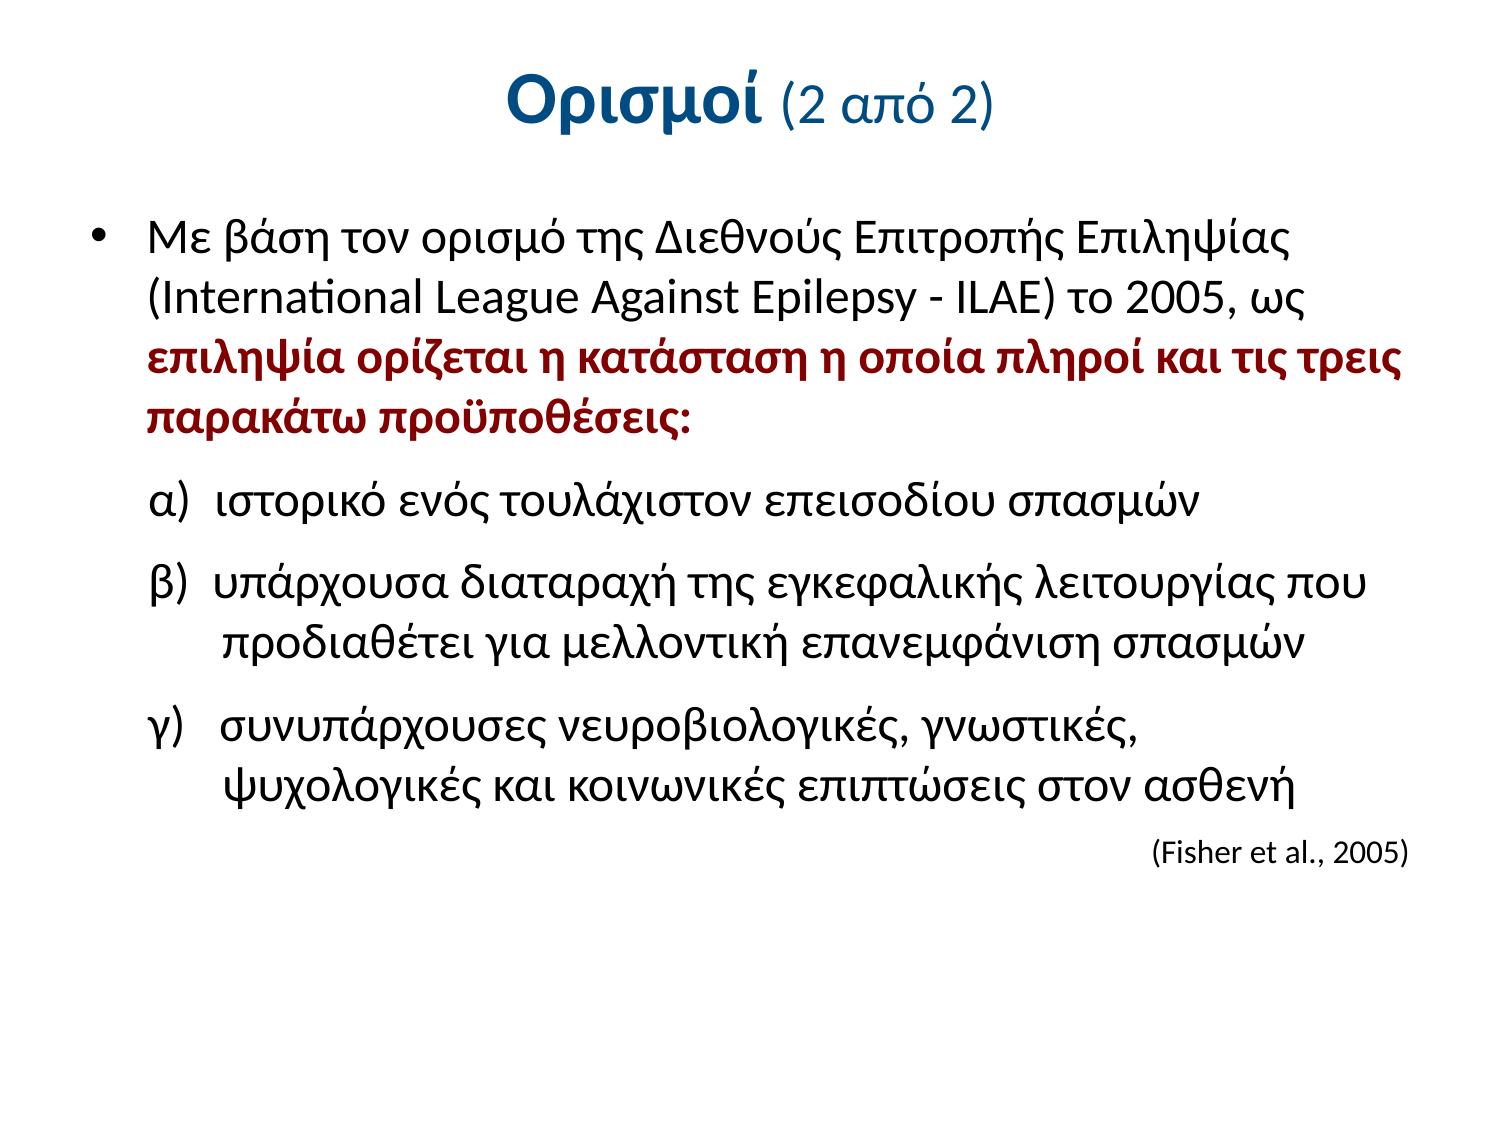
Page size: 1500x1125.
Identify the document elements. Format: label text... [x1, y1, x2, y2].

list Με βάση τον ορισμό της Διεθνούς Επιτροπής Επιληψίας (International League Against Epilepsy - ILAE) το 2005, ως επιληψία ορίζεται η κατάσταση η οποία πληροί και τις τρεις παρακάτω προϋποθέσεις: α) ιστορικό ενός τουλάχιστον επεισοδίου σπασμών β) υπάρχουσα διαταραχή της εγκεφαλικής λειτουργίας που προδιαθέτει για μελλοντική επανεμφάνιση σπασμών γ) συνυπάρχουσες νευροβιολογικές, γνωστικές, ψυχολογικές και κοινωνικές επιπτώσεις στον ασθενή (Fisher et al., 2005) [75, 196, 1425, 1024]
title Ορισμοί (2 από 2) [76, 19, 1427, 169]
